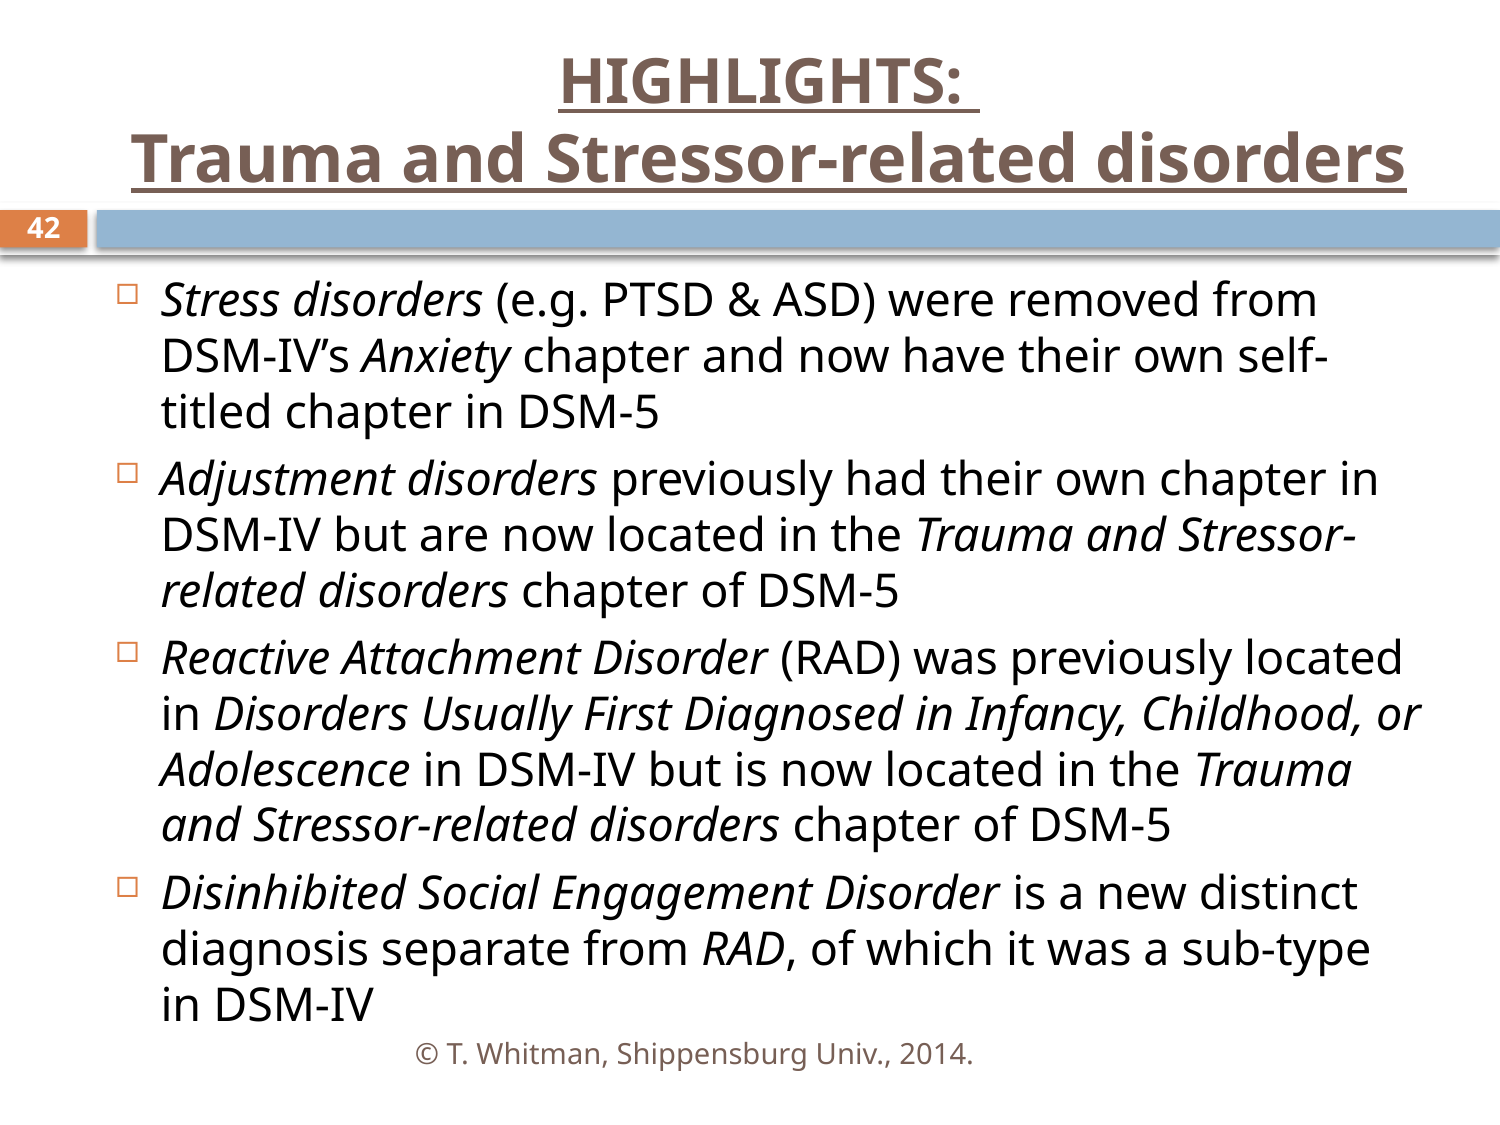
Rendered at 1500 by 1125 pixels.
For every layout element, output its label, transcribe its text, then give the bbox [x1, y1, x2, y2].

footer © T. Whitman, Shippensburg Univ., 2014. [99, 1024, 990, 1085]
title HIGHLIGHTS: Trauma and Stressor-related disorders [100, 37, 1438, 200]
slide_number 42 [0, 208, 88, 249]
list Stress disorders (e.g. PTSD & ASD) were removed from DSM-IV’s Anxiety chapter and now have their own self-titled chapter in DSM-5 Adjustment disorders previously had their own chapter in DSM-IV but are now located in the Trauma and Stressor-related disorders chapter of DSM-5 Reactive Attachment Disorder (RAD) was previously located in Disorders Usually First Diagnosed in Infancy, Childhood, or Adolescence in DSM-IV but is now located in the Trauma and Stressor-related disorders chapter of DSM-5 Disinhibited Social Engagement Disorder is a new distinct diagnosis separate from RAD, of which it was a sub-type in DSM-IV [100, 262, 1438, 1056]
